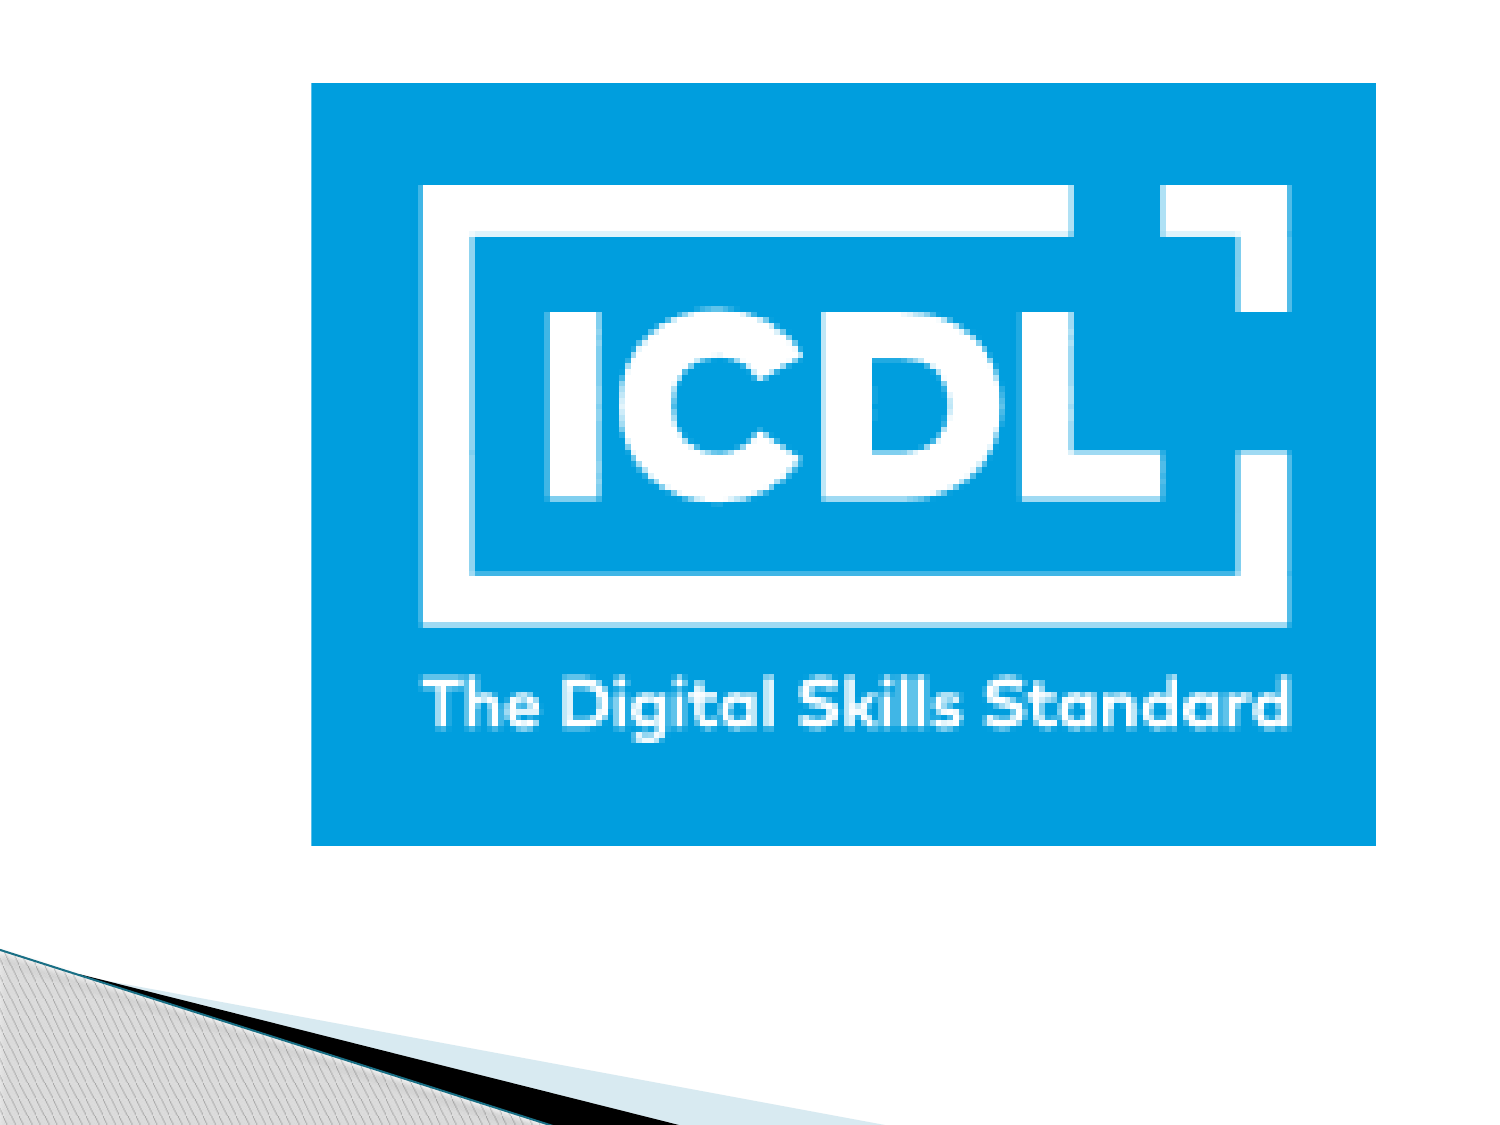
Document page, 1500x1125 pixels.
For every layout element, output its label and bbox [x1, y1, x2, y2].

picture [545, 313, 601, 501]
picture [983, 675, 1096, 731]
picture [822, 313, 1004, 501]
picture [1161, 186, 1291, 311]
picture [1104, 675, 1176, 731]
picture [563, 675, 756, 742]
picture [764, 675, 773, 731]
picture [419, 186, 1291, 627]
picture [620, 307, 802, 506]
picture [1184, 675, 1291, 731]
picture [799, 675, 963, 731]
picture [419, 675, 543, 731]
picture [1017, 313, 1165, 501]
